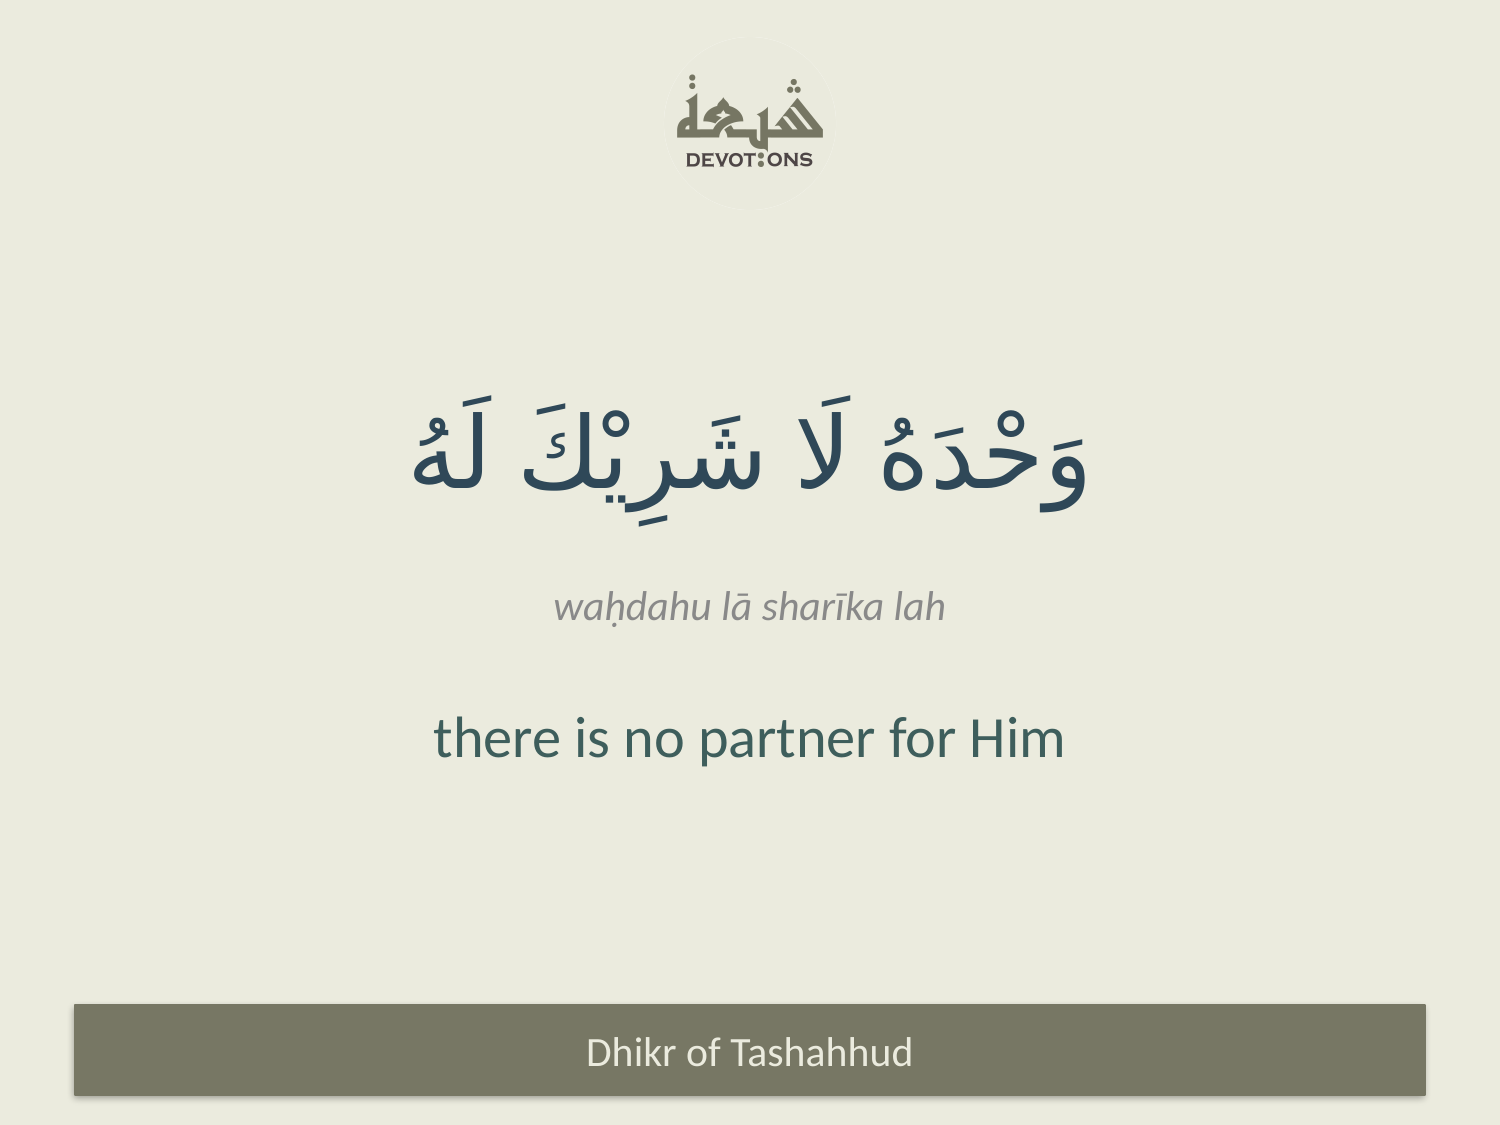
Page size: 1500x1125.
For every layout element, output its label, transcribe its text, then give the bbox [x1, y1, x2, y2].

text_box Dhikr of Tashahhud [571, 1017, 929, 1083]
text_box وَحْدَهُ لَا شَرِيْكَ لَهُ waḥdahu lā sharīka lah there is no partner for Him [74, 381, 1425, 776]
text_box [74, 1004, 1426, 1096]
picture [656, 29, 844, 218]
